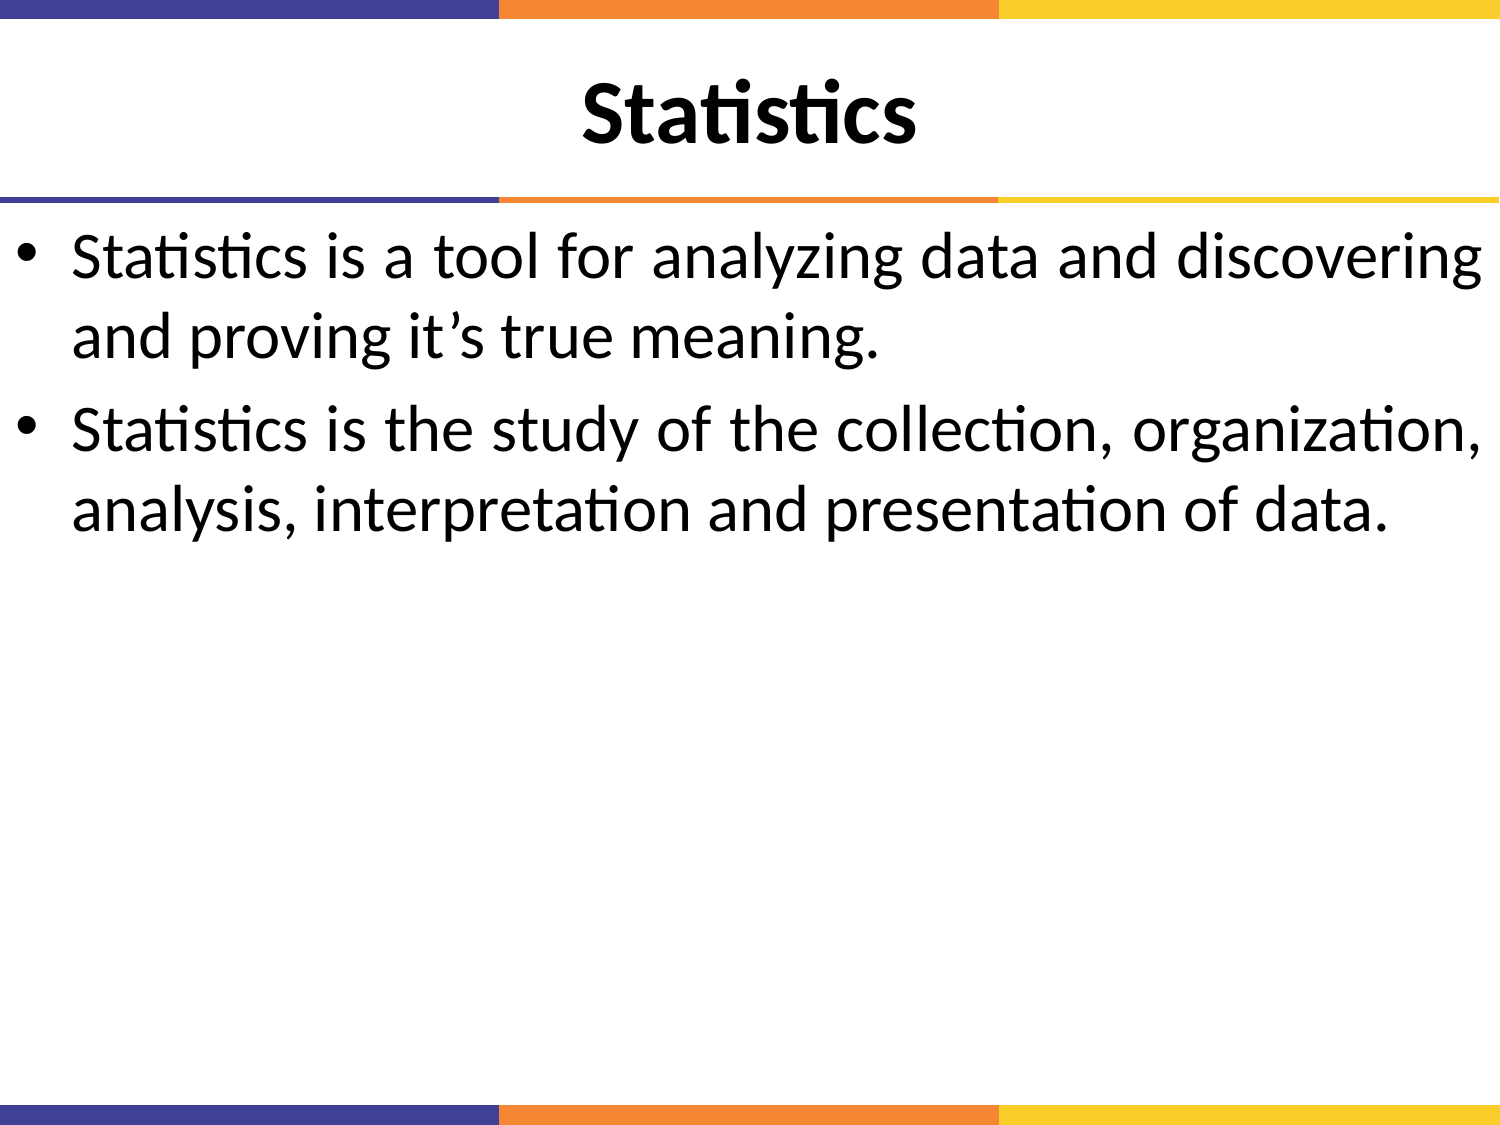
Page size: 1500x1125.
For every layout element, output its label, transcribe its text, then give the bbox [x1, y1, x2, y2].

title Statistics [0, 20, 1500, 195]
list Statistics is a tool for analyzing data and discovering and proving it’s true meaning. Statistics is the study of the collection, organization, analysis, interpretation and presentation of data. [0, 203, 1500, 1100]
